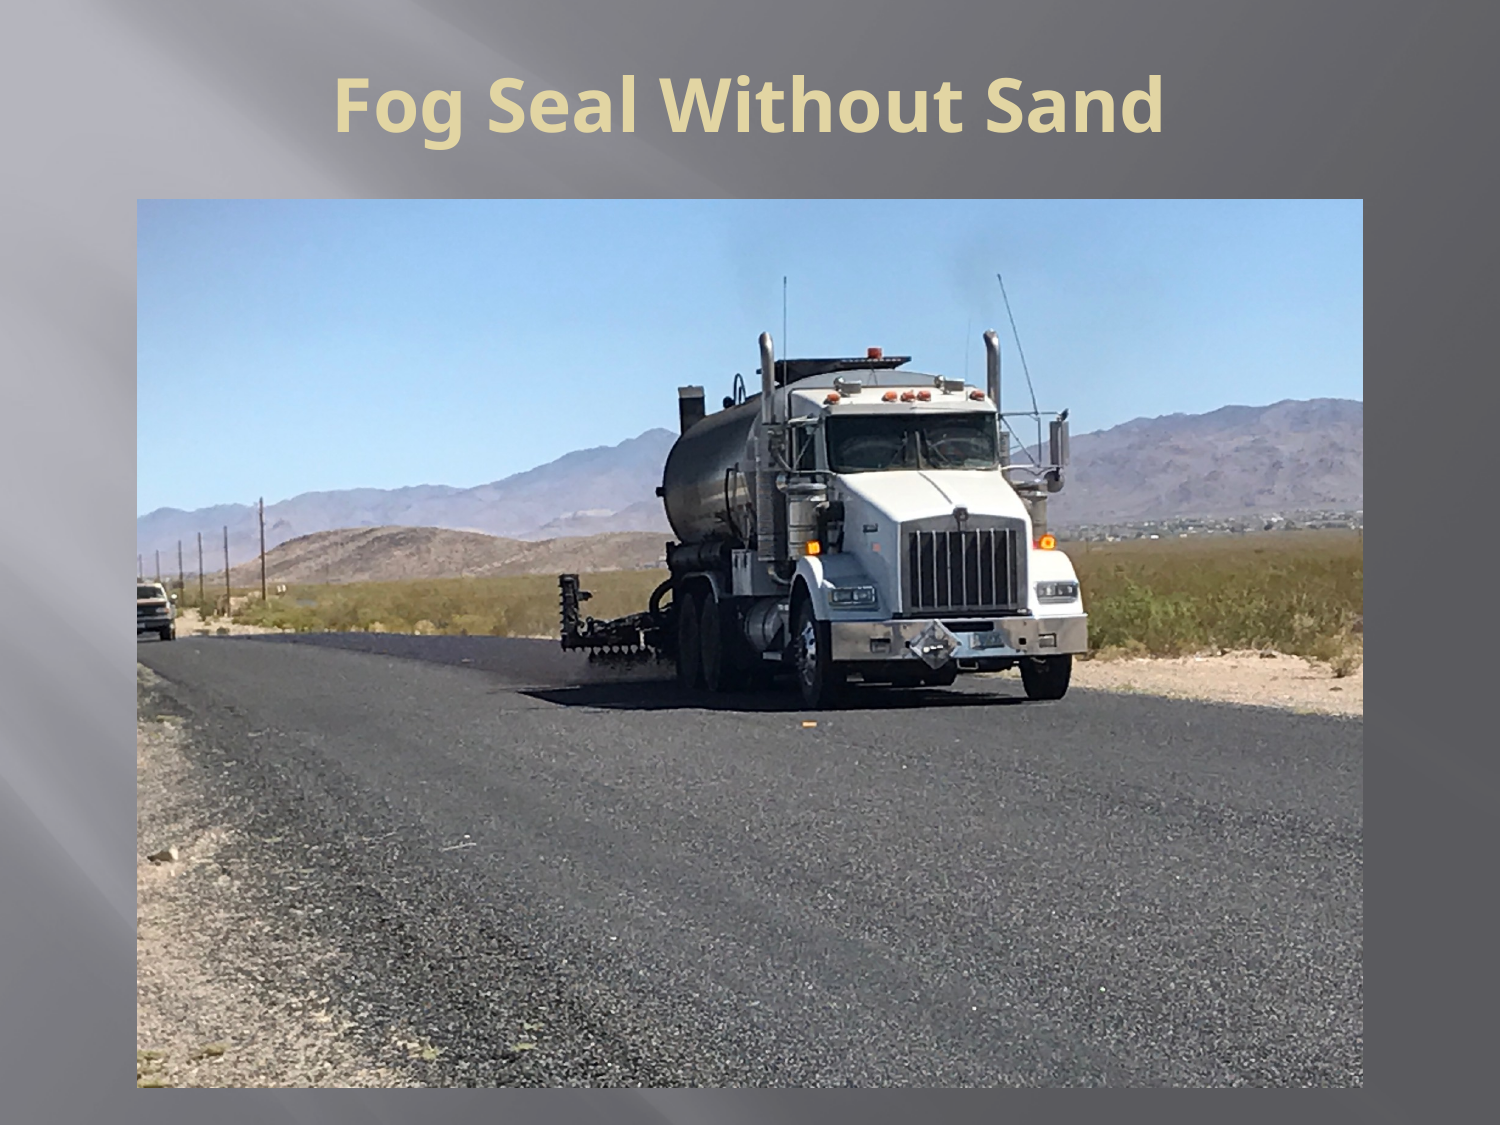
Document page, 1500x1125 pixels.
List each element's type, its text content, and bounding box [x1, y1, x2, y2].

picture [137, 199, 1363, 1088]
text_box Fog Seal Without Sand [174, 49, 1325, 155]
